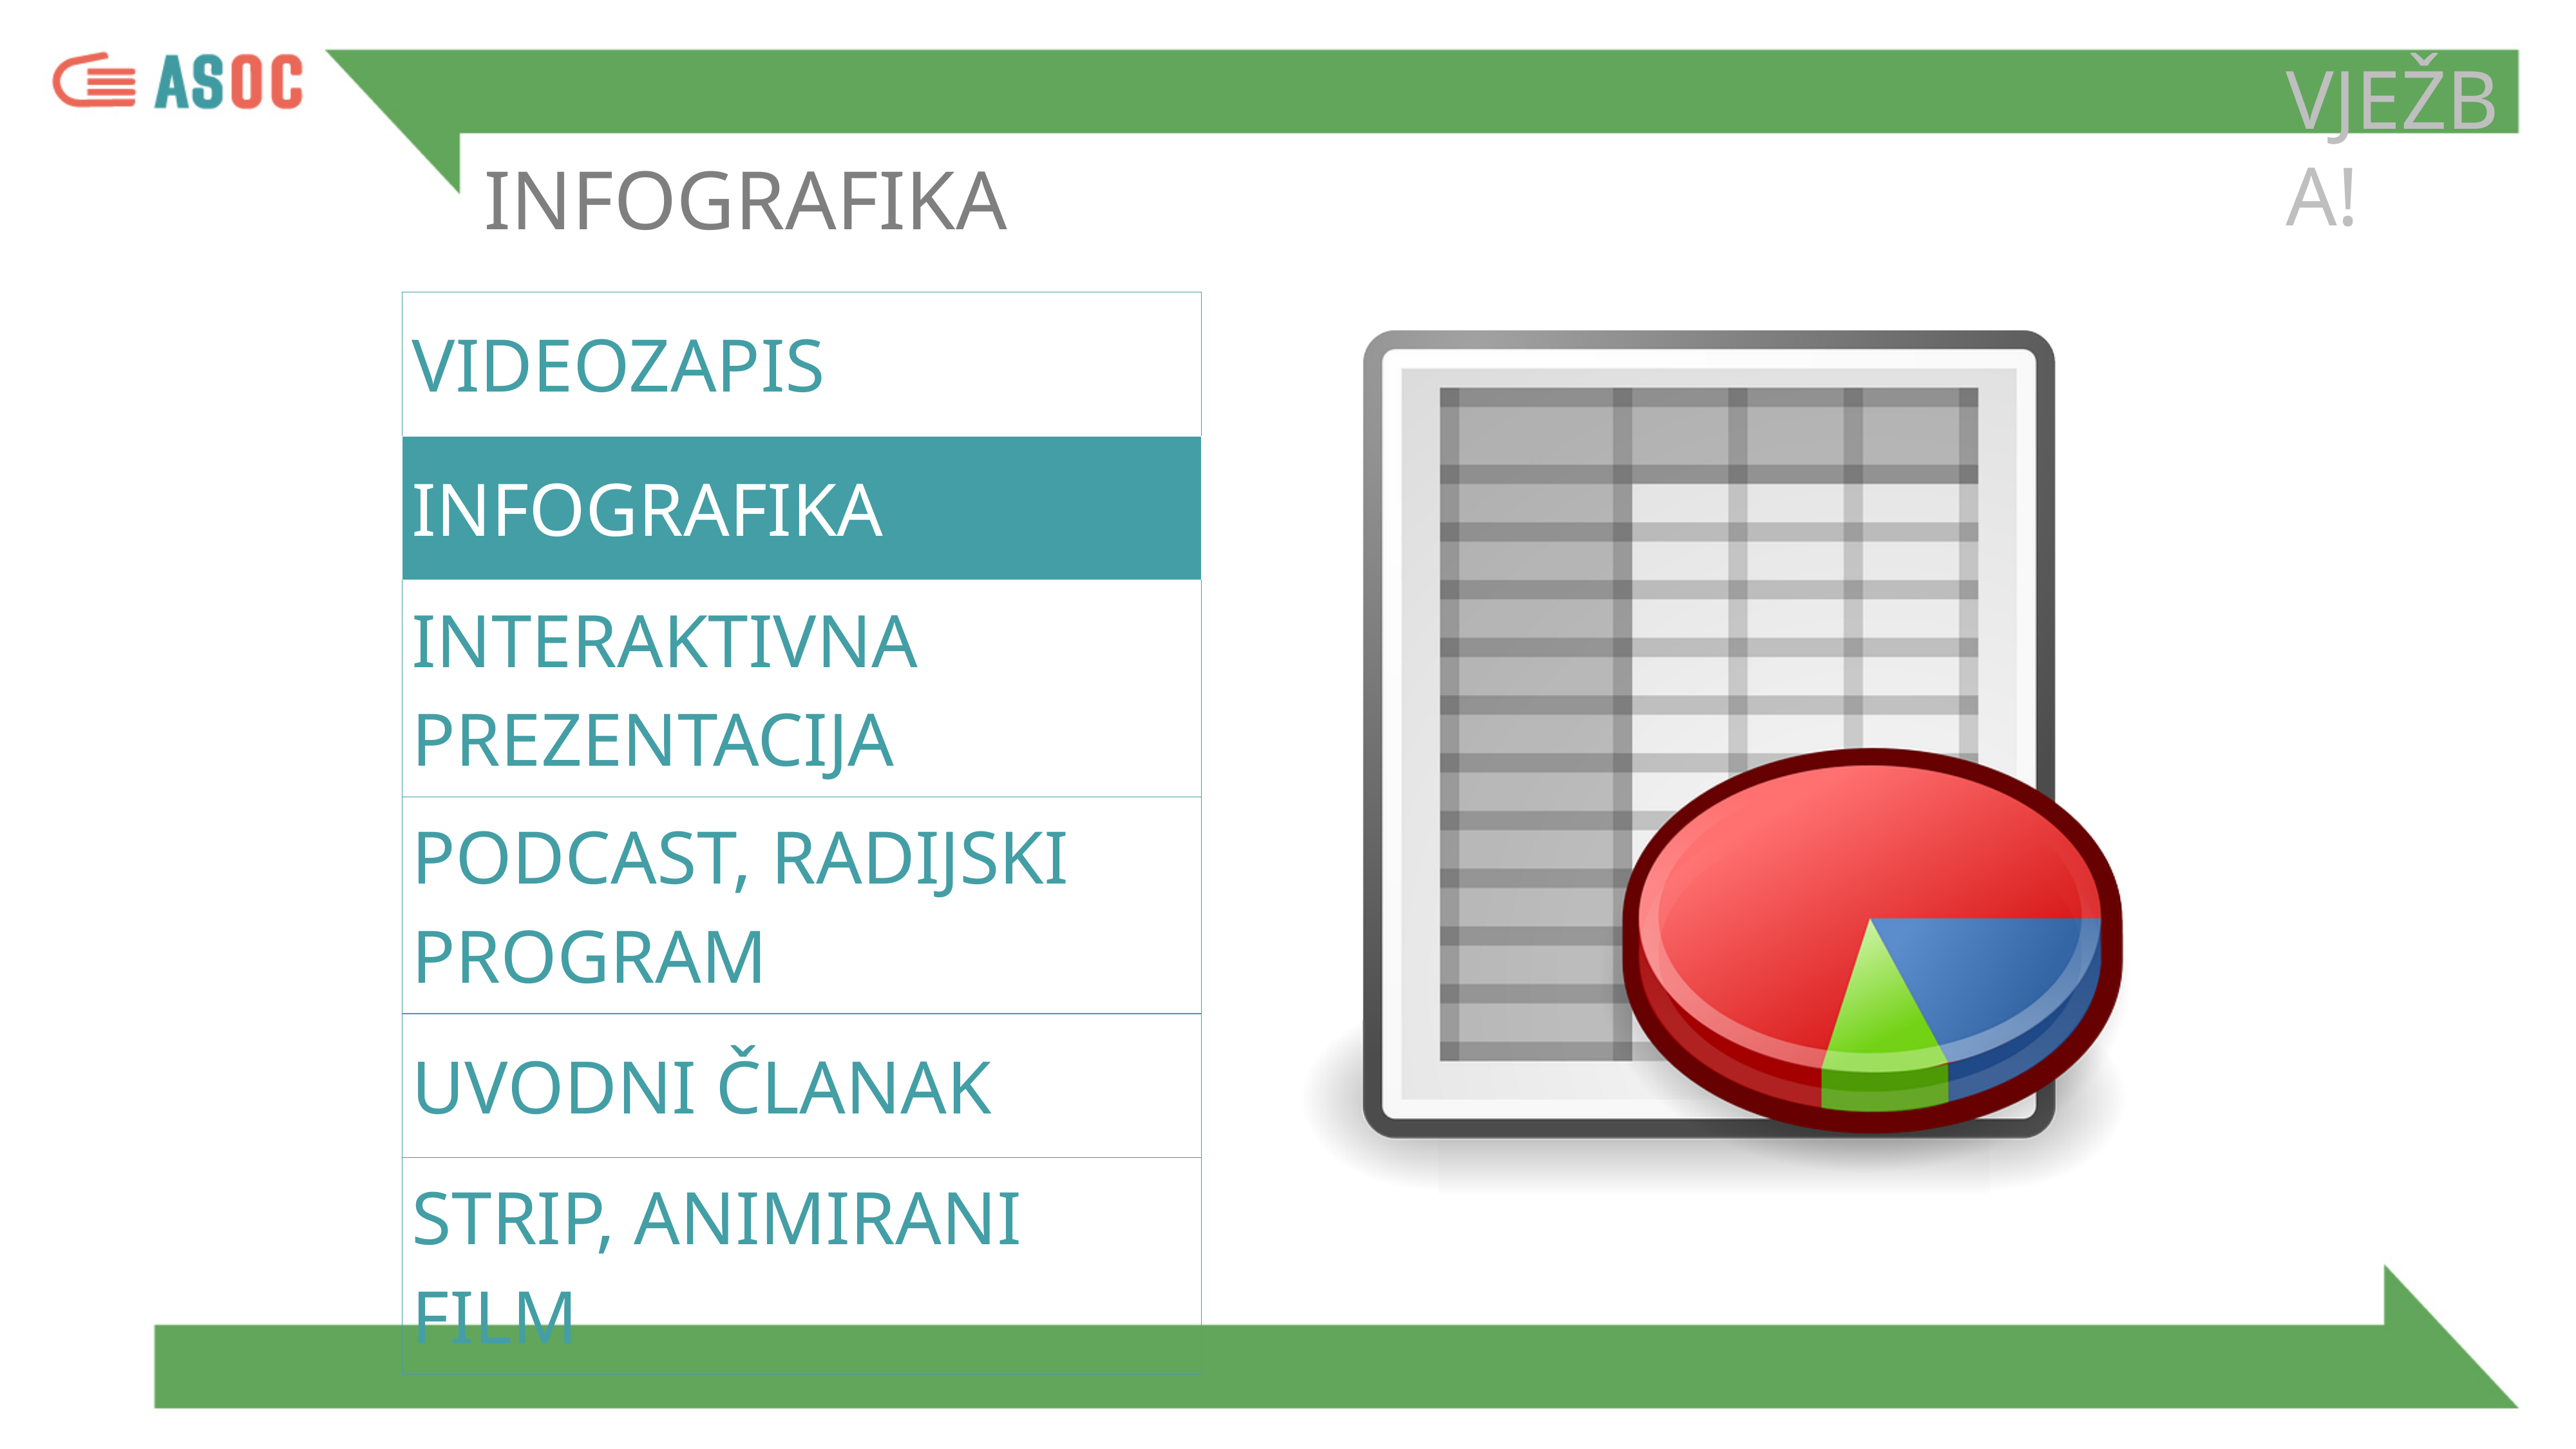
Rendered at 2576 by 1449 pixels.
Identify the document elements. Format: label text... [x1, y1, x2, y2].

table_cell INTERAKTIVNA PREZENTACIJA [402, 581, 1201, 797]
text_box VJEŽBA! [2276, 44, 2561, 144]
table_header VIDEOZAPIS [402, 292, 1201, 436]
table_cell STRIP, ANIMIRANI FILM [402, 1158, 1201, 1374]
table_cell PODCAST, RADIJSKI PROGRAM [402, 797, 1201, 1013]
text_box INFOGRAFIKA [474, 144, 2133, 244]
table_cell INFOGRAFIKA [402, 437, 1201, 580]
picture [0, 0, 2576, 1449]
table_cell UVODNI ČLANAK [402, 1014, 1201, 1157]
